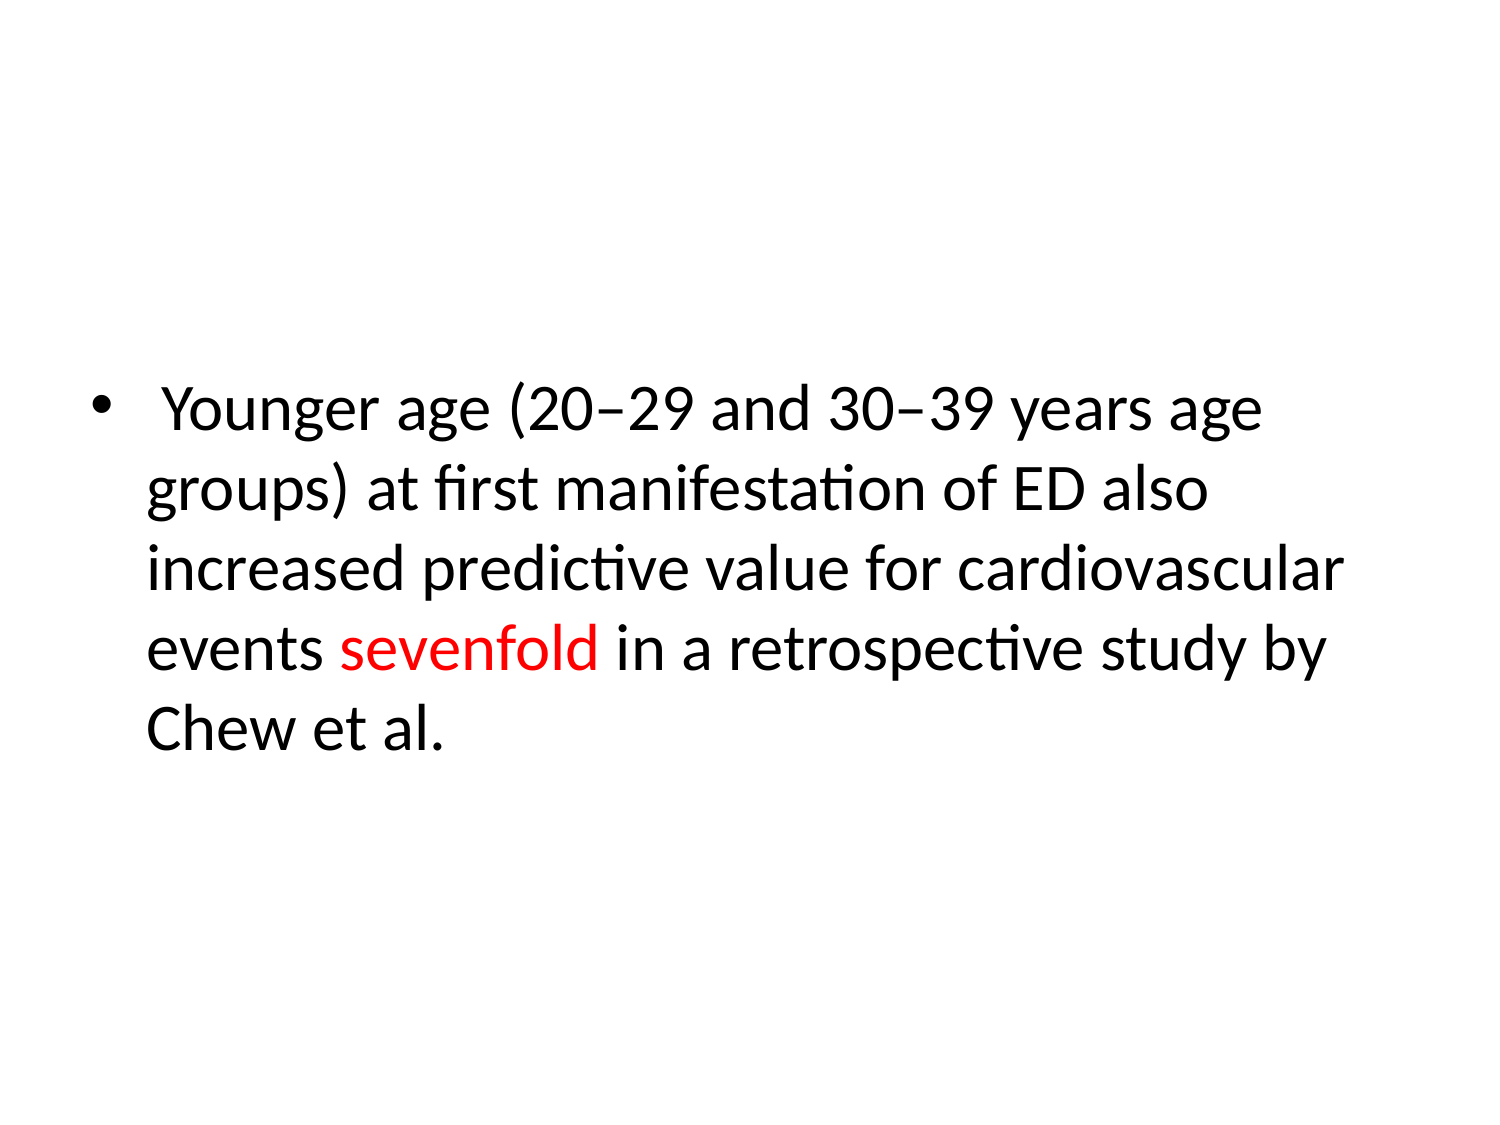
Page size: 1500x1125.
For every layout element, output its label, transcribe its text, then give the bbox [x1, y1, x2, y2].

list Younger age (20–29 and 30–39 years age groups) at first manifestation of ED also increased predictive value for cardiovascular events sevenfold in a retrospective study by Chew et al. [75, 262, 1425, 1005]
